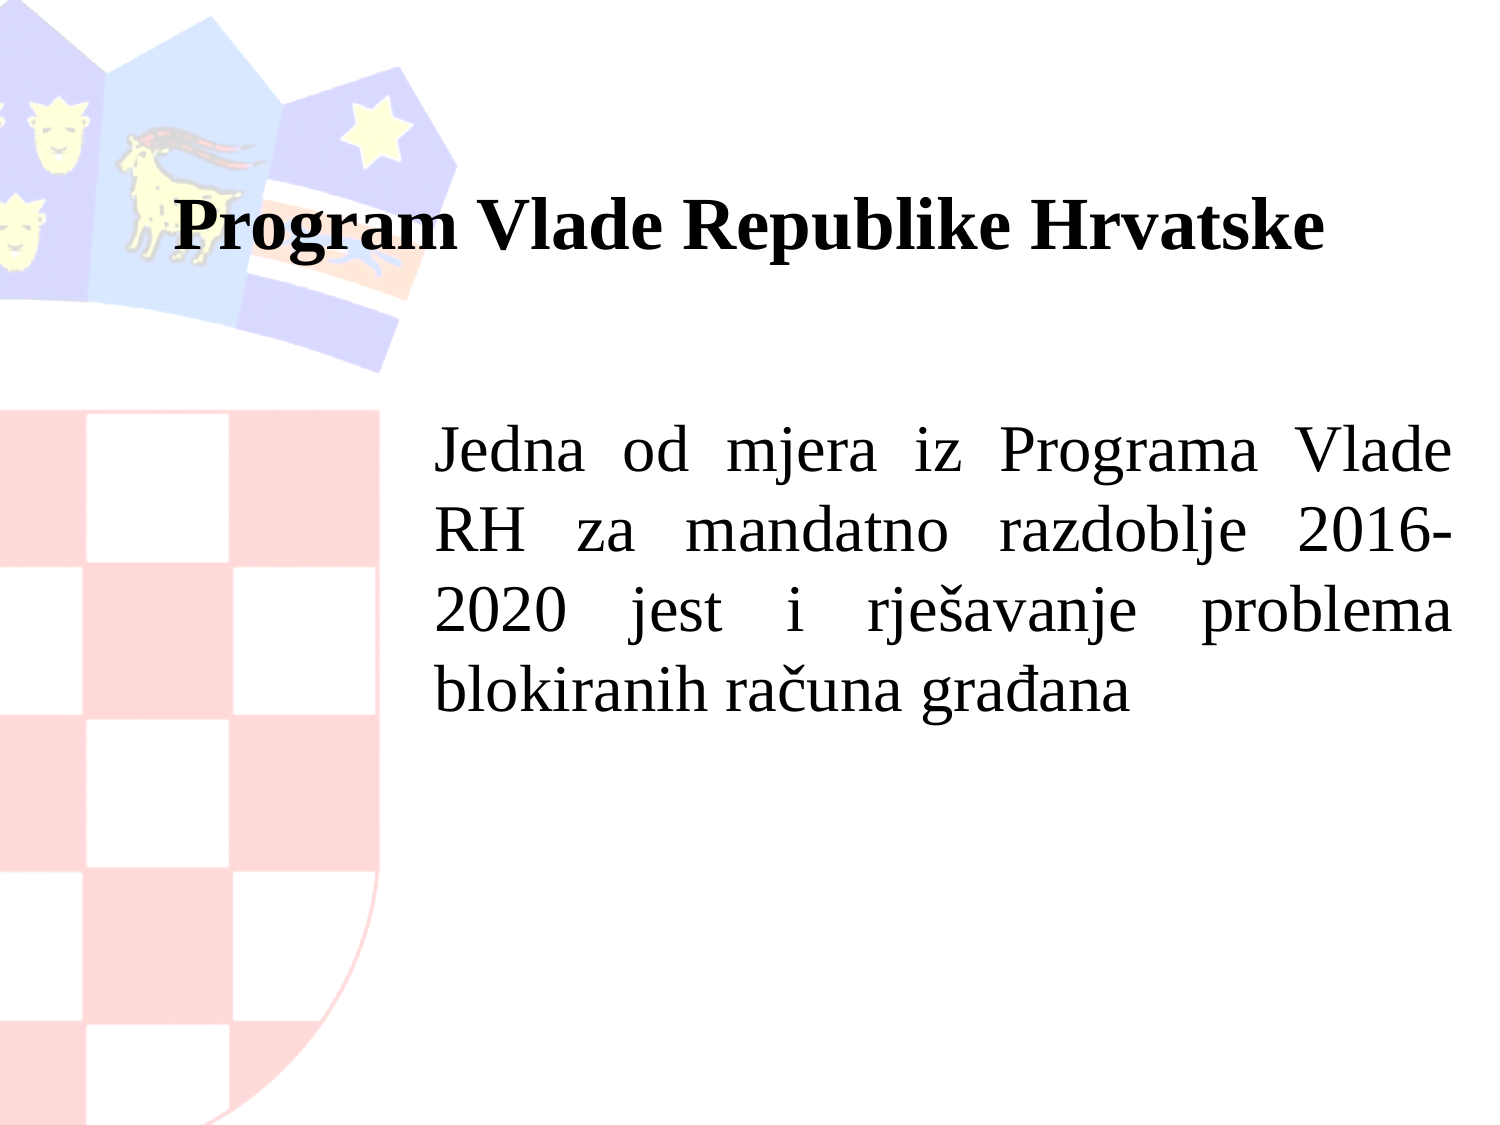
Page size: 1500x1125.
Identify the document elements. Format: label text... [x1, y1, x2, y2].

list Jedna od mjera iz Programa Vlade RH za mandatno razdoblje 2016-2020 jest i rješavanje problema blokiranih računa građana [419, 397, 1471, 740]
title Program Vlade Republike Hrvatske [81, 90, 1419, 350]
